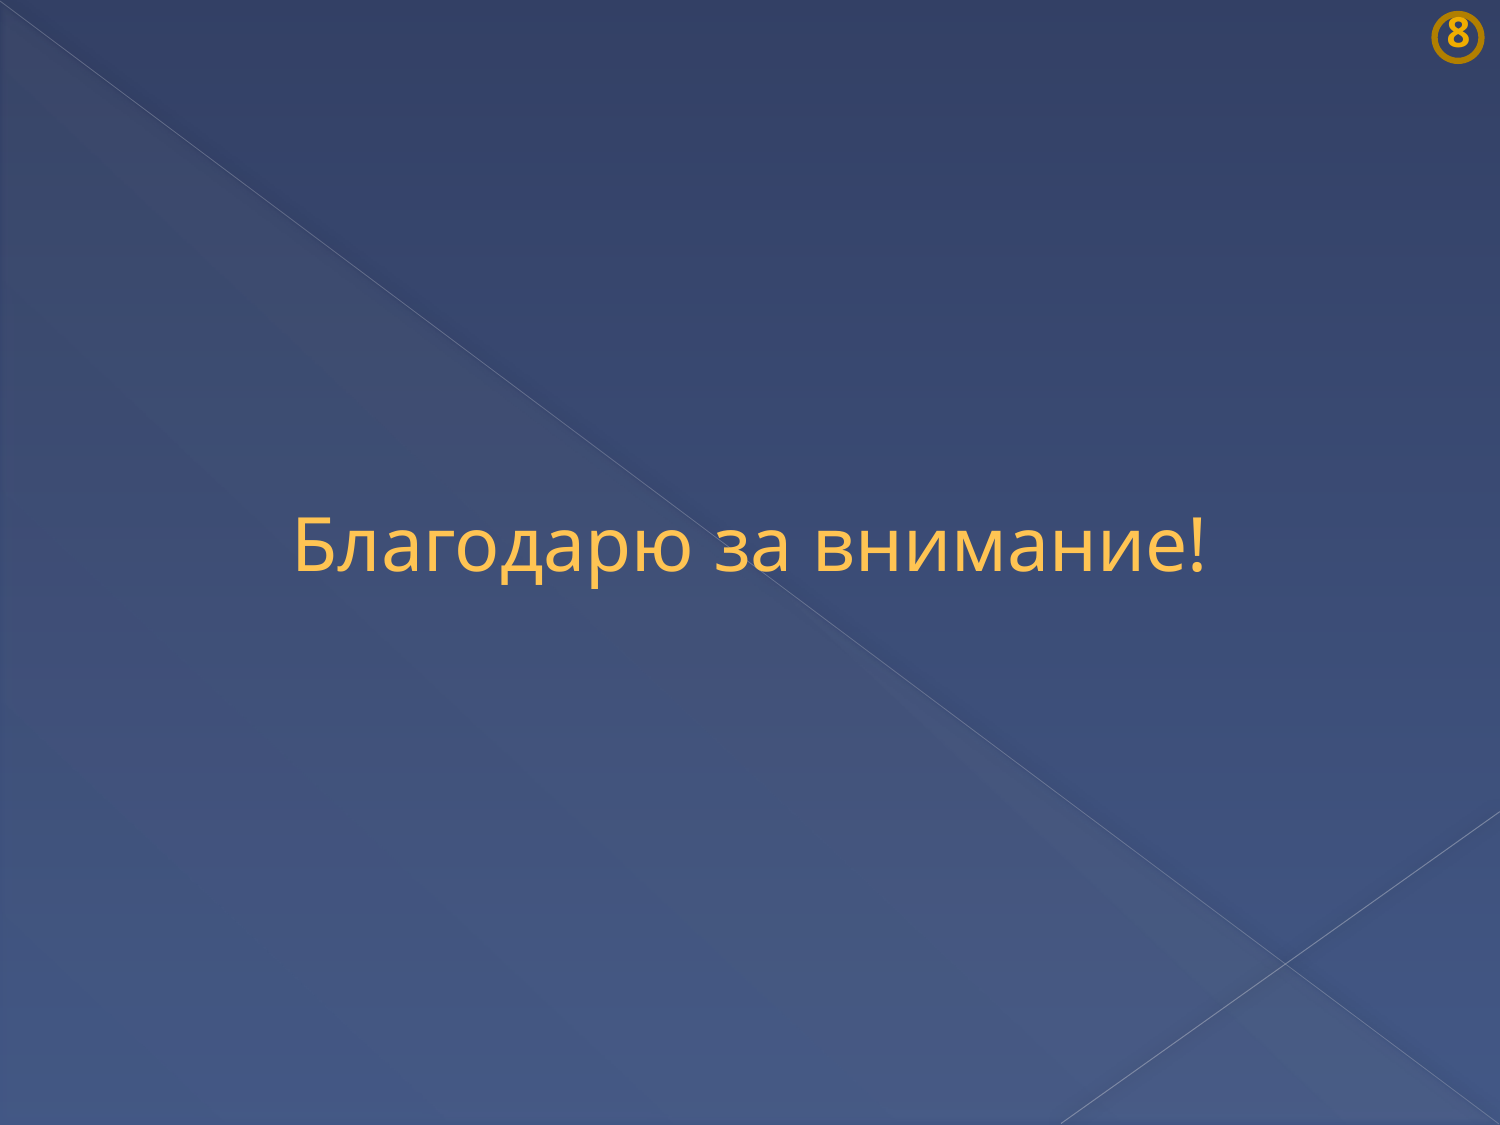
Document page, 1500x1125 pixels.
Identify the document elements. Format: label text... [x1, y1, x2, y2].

title Благодарю за внимание! [75, 489, 1425, 622]
slide_number 8 [1417, 20, 1500, 71]
